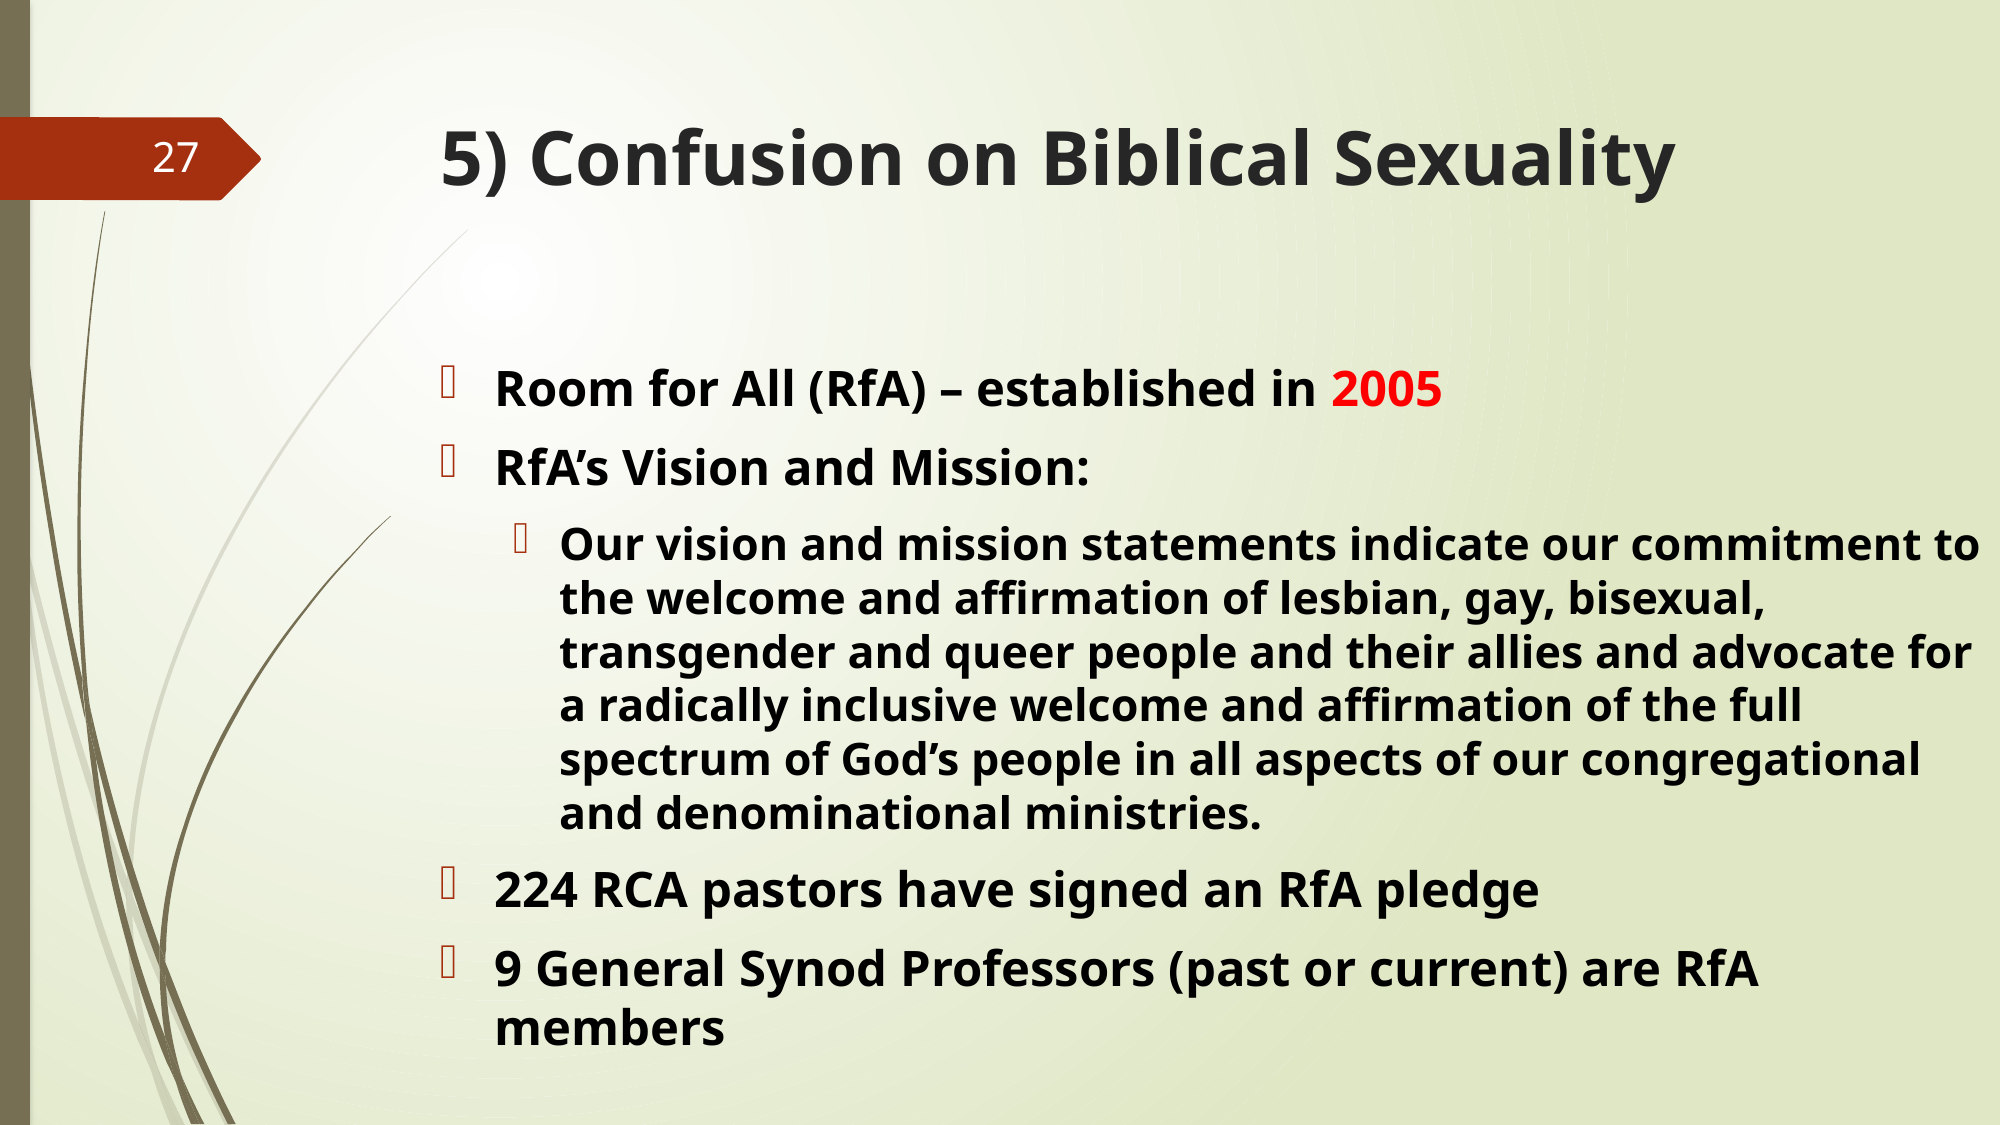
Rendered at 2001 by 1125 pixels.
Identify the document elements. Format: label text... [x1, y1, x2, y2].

list Room for All (RfA) – established in 2005 RfA’s Vision and Mission: Our vision and mission statements indicate our commitment to the welcome and affirmation of lesbian, gay, bisexual, transgender and queer people and their allies and advocate for a radically inclusive welcome and affirmation of the full spectrum of God’s people in all aspects of our congregational and denominational ministries. 224 RCA pastors have signed an RfA pledge 9 General Synod Professors (past or current) are RfA members [424, 350, 2000, 1067]
title 5) Confusion on Biblical Sexuality [425, 102, 1888, 313]
slide_number 27 [87, 129, 216, 190]
